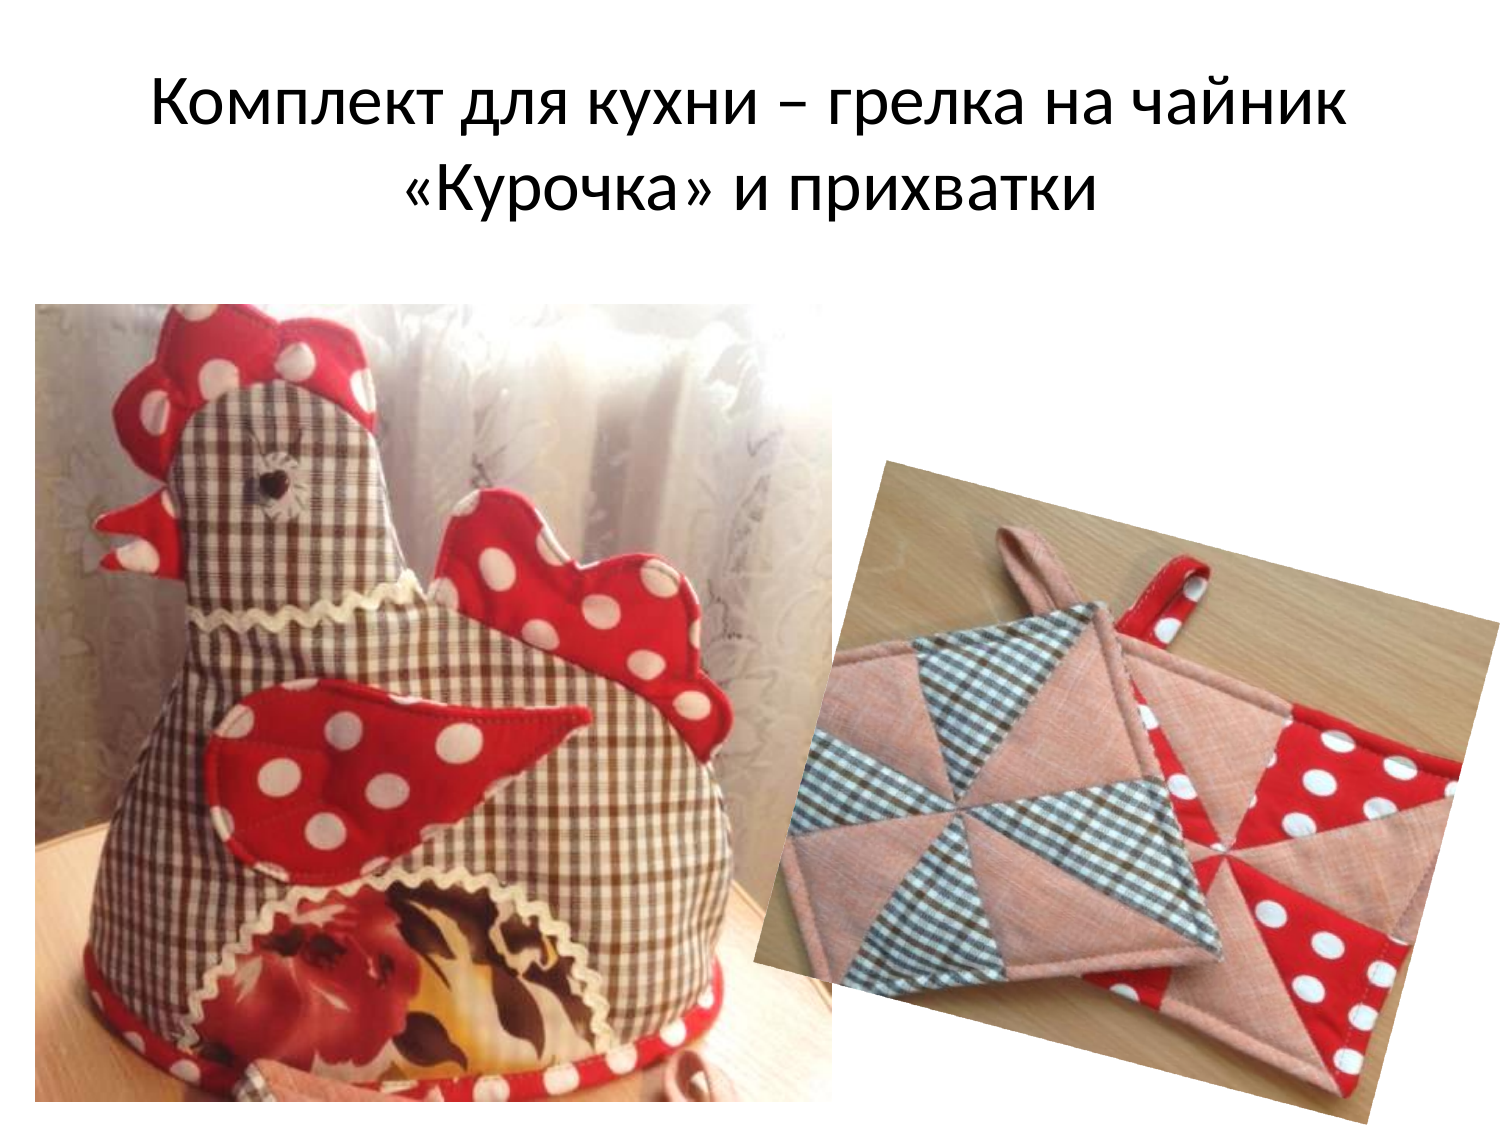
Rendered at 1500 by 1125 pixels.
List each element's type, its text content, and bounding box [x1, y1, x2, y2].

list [34, 304, 833, 1102]
title Комплект для кухни – грелка на чайник «Курочка» и прихватки [75, 45, 1425, 233]
picture [808, 461, 1499, 1124]
